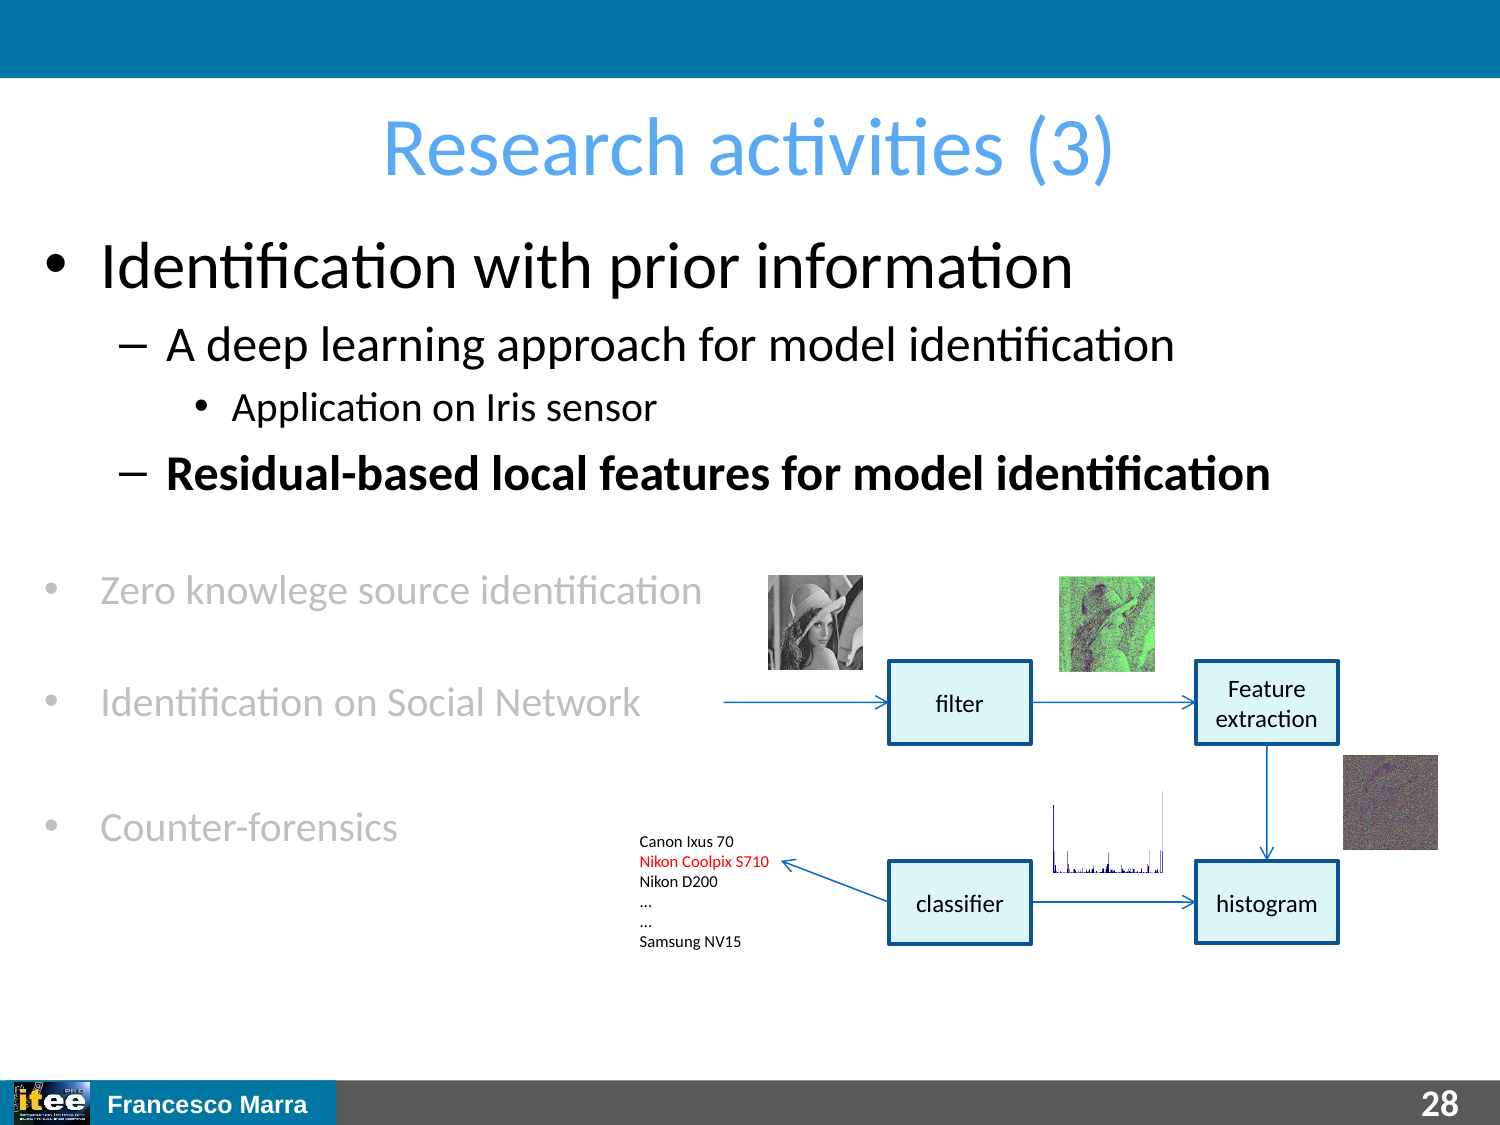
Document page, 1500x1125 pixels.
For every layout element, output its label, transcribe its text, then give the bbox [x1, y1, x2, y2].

picture [1343, 754, 1439, 850]
text_box Research activities (3) [0, 84, 1500, 273]
picture [767, 575, 863, 671]
list Identification with prior information A deep learning approach for model identification Application on Iris sensor Residual-based local features for model identification Zero knowlege source identification Identification on Social Network Counter-forensics [29, 273, 1436, 882]
picture [15, 1083, 89, 1125]
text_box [780, 860, 890, 903]
text_box Feature extraction [1194, 659, 1340, 746]
picture [1051, 791, 1163, 873]
text_box classifier [887, 859, 1033, 946]
picture [1059, 576, 1155, 672]
text_box filter [887, 659, 1033, 746]
text_box Canon Ixus 70 Nikon Coolpix S710 Nikon D200 ... ... Samsung NV15 [624, 823, 790, 958]
text_box histogram [1194, 859, 1340, 945]
